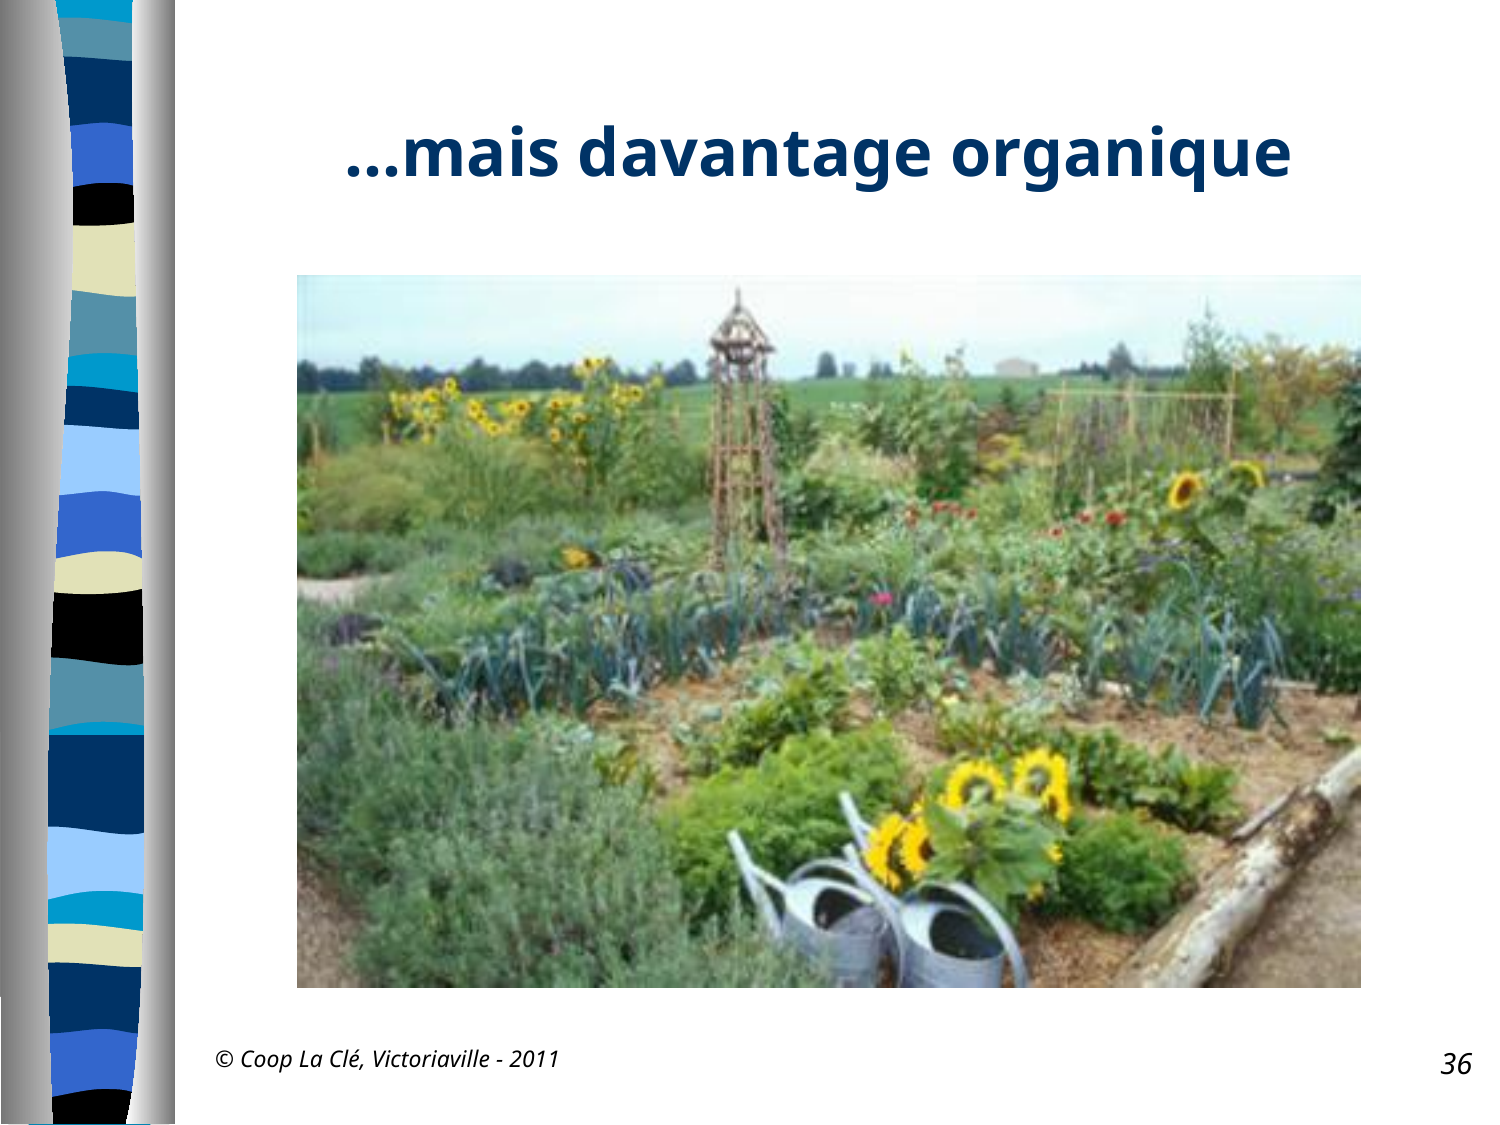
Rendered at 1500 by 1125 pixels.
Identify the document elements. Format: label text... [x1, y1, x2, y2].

picture [297, 275, 1361, 988]
footer © Coop La Clé, Victoriaville - 2011 [199, 1037, 650, 1113]
text_box …mais davantage organique [144, 56, 1495, 244]
slide_number 36 [1374, 1037, 1488, 1113]
